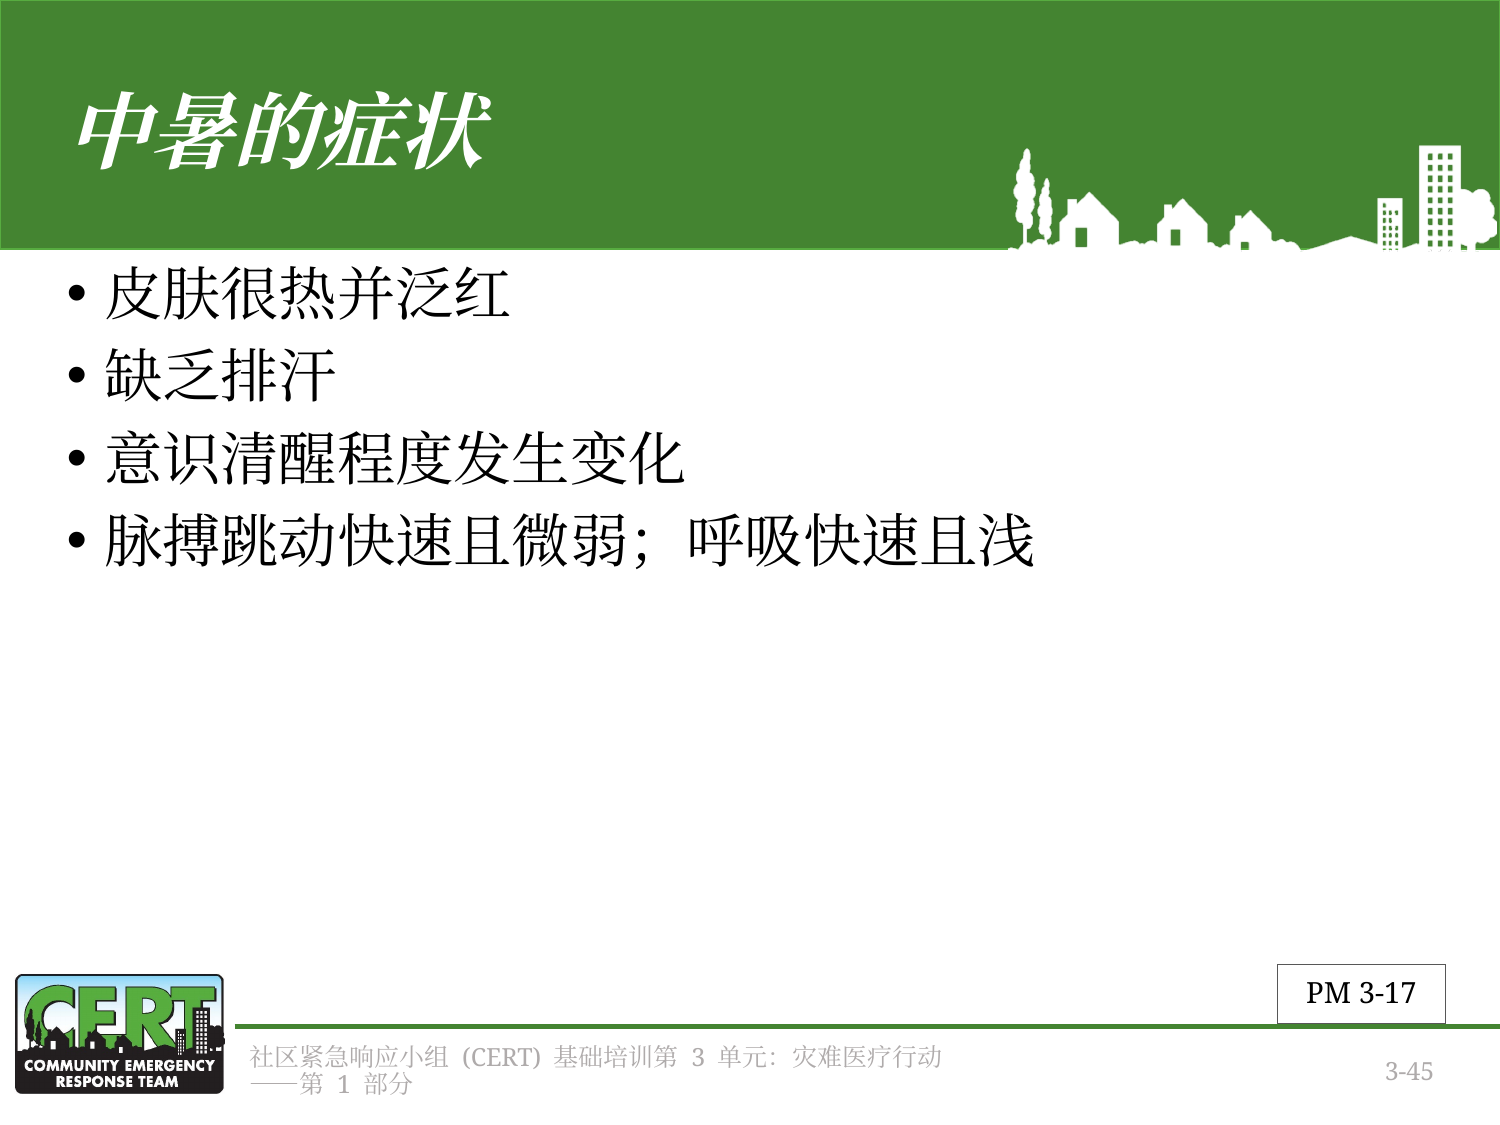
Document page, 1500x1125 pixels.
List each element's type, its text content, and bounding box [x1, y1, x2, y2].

title 中暑的症状 [51, 52, 1005, 220]
list 皮肤很热并泛红 缺乏排汗 意识清醒程度发生变化 脉搏跳动快速且微弱；呼吸快速且浅 [51, 249, 1449, 1034]
picture [14, 973, 225, 1094]
list PM 3-17 [1277, 964, 1446, 1024]
list 3-45 [1153, 1047, 1450, 1098]
picture [1005, 138, 1500, 252]
list 社区紧急响应小组 (CERT) 基础培训第 3 单元：灾难医疗行动——第 1 部分 [234, 1047, 991, 1098]
